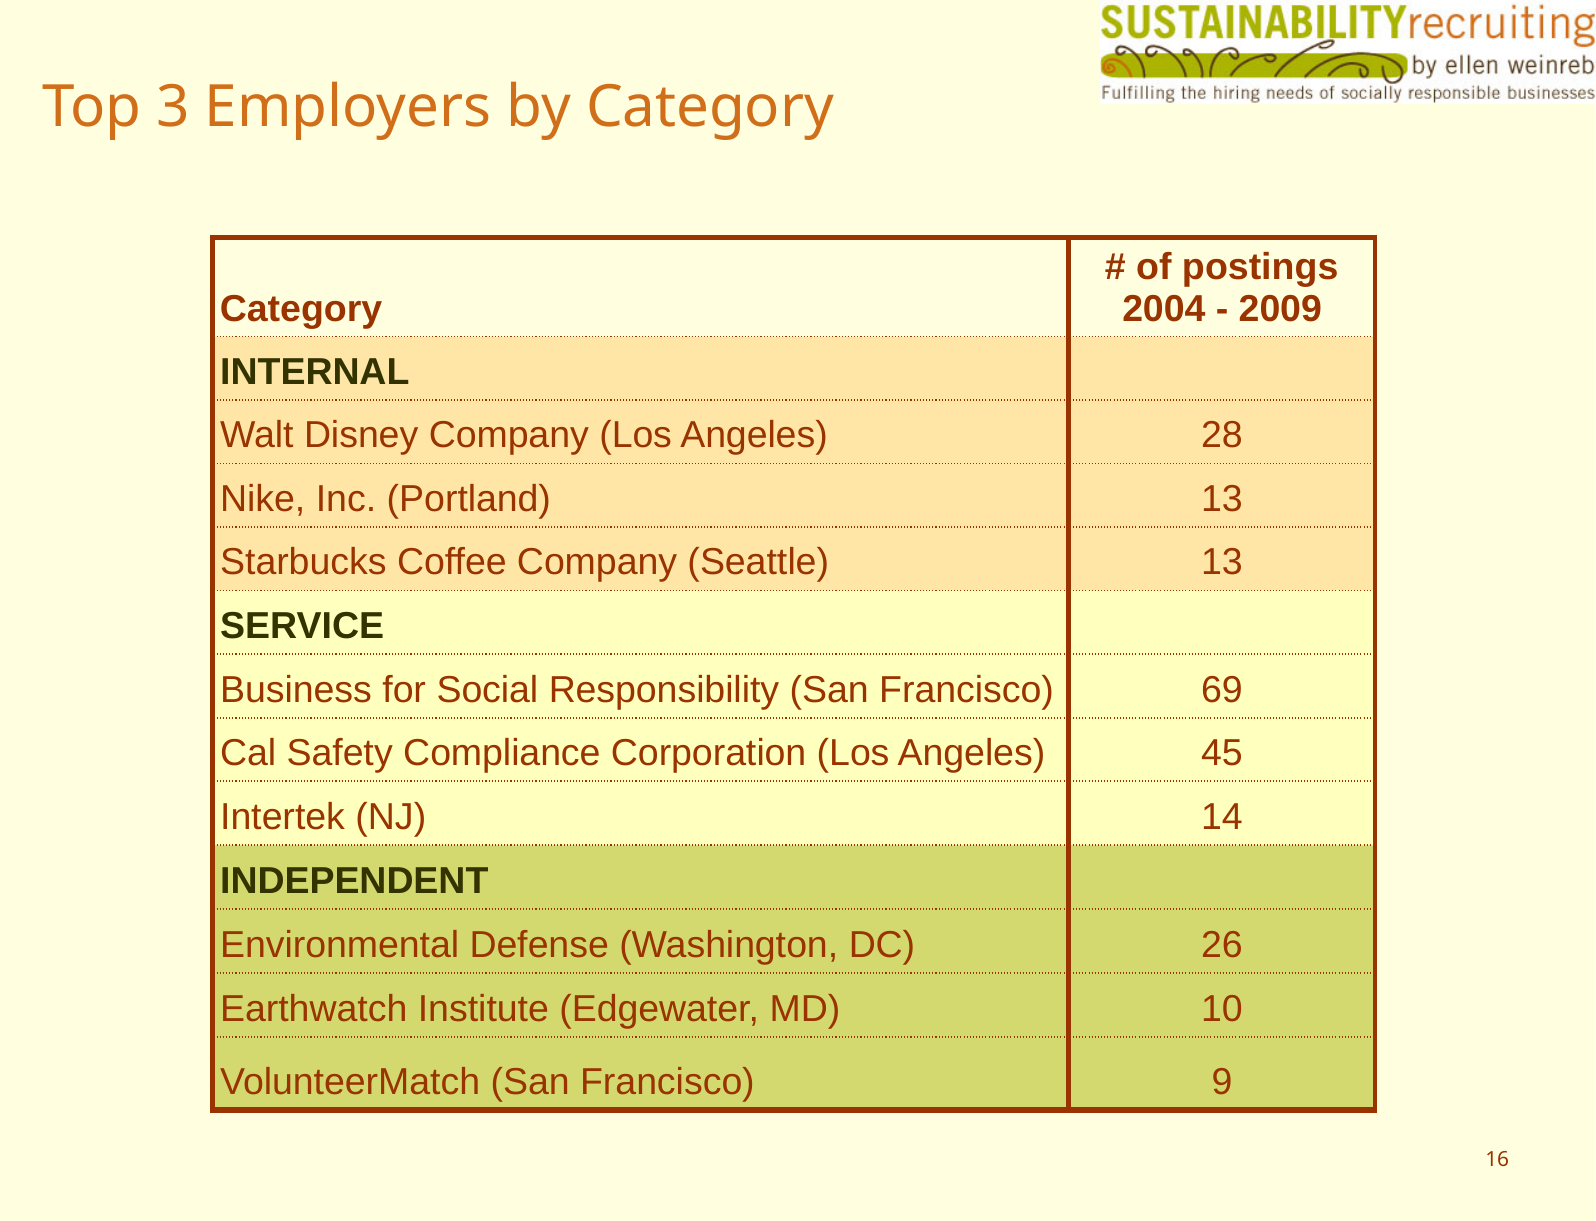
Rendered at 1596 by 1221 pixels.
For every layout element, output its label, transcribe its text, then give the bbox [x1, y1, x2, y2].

table_cell [1071, 590, 1373, 654]
table_cell 10 [1071, 973, 1373, 1037]
table_cell Intertek (NJ) [215, 781, 1066, 845]
table_cell Cal Safety Compliance Corporation (Los Angeles) [215, 718, 1066, 781]
table_cell 13 [1071, 527, 1373, 590]
table_cell [1071, 337, 1373, 400]
table_cell 26 [1071, 909, 1373, 973]
table_cell INTERNAL [215, 337, 1066, 400]
table_cell SERVICE [215, 590, 1066, 654]
table_cell 9 [1071, 1037, 1373, 1107]
table_cell Environmental Defense (Washington, DC) [215, 909, 1066, 973]
table_cell Nike, Inc. (Portland) [215, 464, 1066, 527]
slide_number 16 [1485, 1131, 1536, 1187]
title Top 3 Employers by Category [41, 67, 1088, 151]
table_cell Earthwatch Institute (Edgewater, MD) [215, 973, 1066, 1037]
table_header # of postings 2004 - 2009 [1071, 240, 1373, 337]
table_cell 45 [1071, 718, 1373, 781]
table_cell 13 [1071, 464, 1373, 527]
table_cell VolunteerMatch (San Francisco) [215, 1037, 1066, 1107]
table_cell Business for Social Responsibility (San Francisco) [215, 654, 1066, 718]
table_cell [1071, 845, 1373, 909]
picture [1100, 0, 1596, 104]
table_header Category [215, 240, 1066, 337]
table_cell Starbucks Coffee Company (Seattle) [215, 527, 1066, 590]
table_cell 69 [1071, 654, 1373, 718]
table_cell 14 [1071, 781, 1373, 845]
table_cell 28 [1071, 400, 1373, 464]
table_cell INDEPENDENT [215, 845, 1066, 909]
table_cell Walt Disney Company (Los Angeles) [215, 400, 1066, 464]
